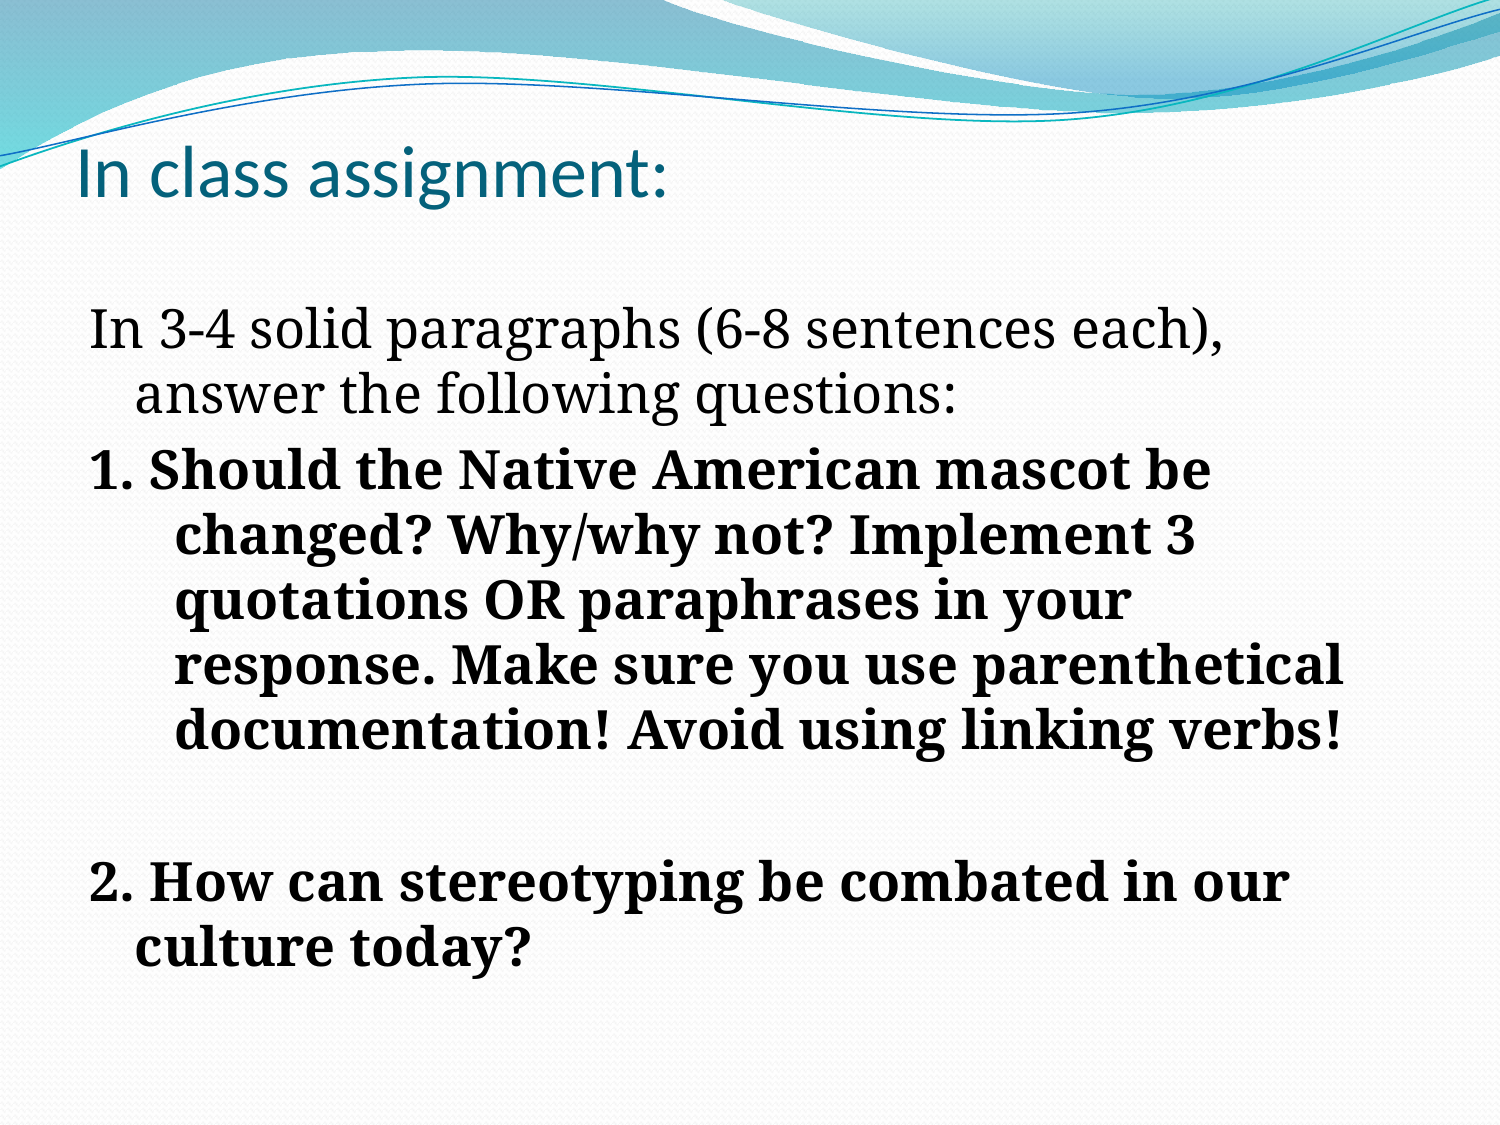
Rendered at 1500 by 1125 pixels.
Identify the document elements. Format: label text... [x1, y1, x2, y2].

list In 3-4 solid paragraphs (6-8 sentences each), answer the following questions: 1. Should the Native American mascot be changed? Why/why not? Implement 3 quotations OR paraphrases in your response. Make sure you use parenthetical documentation! Avoid using linking verbs! 2. How can stereotyping be combated in our culture today? [75, 287, 1425, 1038]
title In class assignment: [75, 115, 1425, 213]
